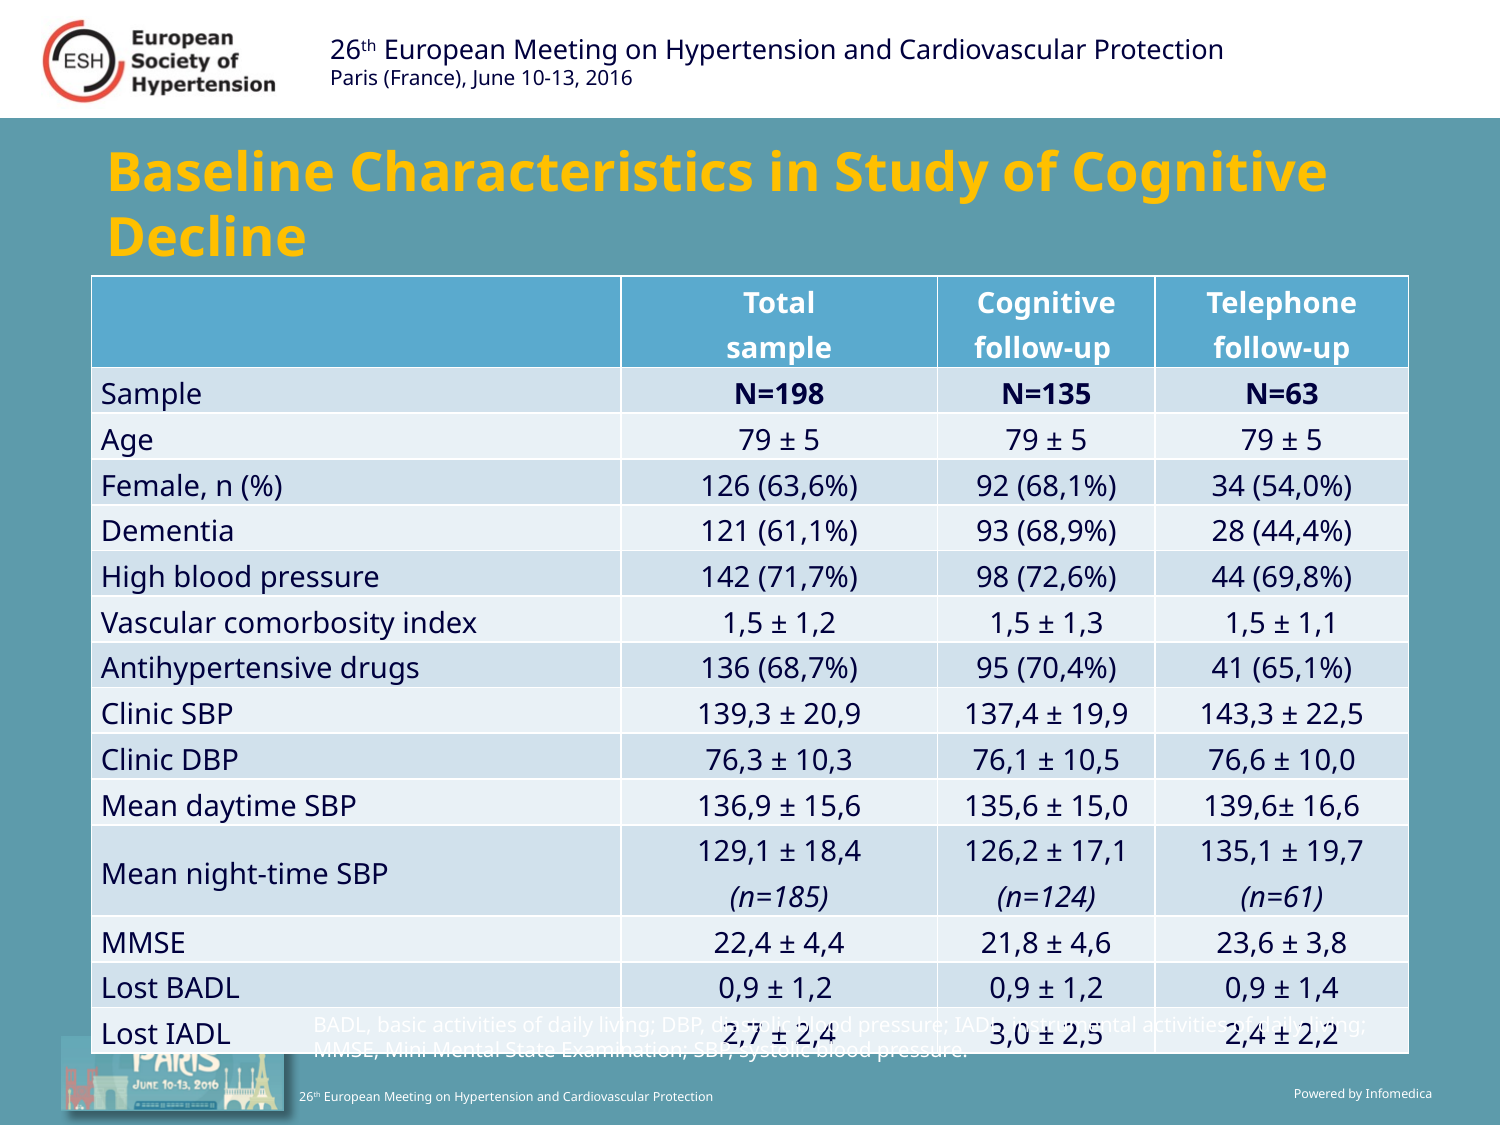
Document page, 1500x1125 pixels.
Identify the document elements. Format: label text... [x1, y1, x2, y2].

table_cell Clinic DBP [92, 734, 620, 778]
table_cell MMSE [92, 917, 620, 961]
table_cell 44 (69,8%) [1156, 551, 1408, 595]
table_cell 41 (65,1%) [1156, 643, 1408, 687]
table_cell 22,4 ± 4,4 [622, 917, 937, 961]
table_cell Female, n (%) [92, 460, 620, 504]
table_cell 28 (44,4%) [1156, 506, 1408, 550]
table_cell Clinic SBP [92, 688, 620, 732]
table_cell N=63 [1156, 368, 1408, 412]
table_cell 135,1 ± 19,7 (n=61) [1156, 826, 1408, 915]
table_cell 0,9 ± 1,2 [622, 963, 937, 1004]
table_cell 129,1 ± 18,4 (n=185) [622, 826, 937, 915]
table_cell 79 ± 5 [938, 414, 1154, 458]
title Baseline Characteristics in Study of Cognitive Decline [91, 167, 1447, 238]
table_cell 0,9 ± 1,2 [938, 963, 1154, 1004]
table_cell 23,6 ± 3,8 [1156, 917, 1408, 961]
table_cell Lost IADL [92, 1008, 298, 1052]
table_cell N=135 [938, 368, 1154, 412]
table_cell 98 (72,6%) [938, 551, 1154, 595]
table_cell N=198 [622, 368, 937, 412]
picture [61, 1036, 284, 1111]
picture [41, 16, 277, 109]
table_cell 92 (68,1%) [938, 460, 1154, 504]
table_cell 1,5 ± 1,3 [938, 597, 1154, 641]
table_cell Antihypertensive drugs [92, 643, 620, 687]
table_cell 21,8 ± 4,6 [938, 917, 1154, 961]
table_cell 1,5 ± 1,2 [622, 597, 937, 641]
table_cell 76,6 ± 10,0 [1156, 734, 1408, 778]
table_cell 0,9 ± 1,4 [1156, 963, 1408, 1007]
table_cell 34 (54,0%) [1156, 460, 1408, 504]
table_cell Sample [92, 368, 620, 412]
table_cell 139,3 ± 20,9 [622, 688, 937, 732]
table_header Cognitive follow-up [938, 277, 1154, 367]
table_cell 142 (71,7%) [622, 551, 937, 595]
table_cell 76,1 ± 10,5 [938, 734, 1154, 778]
table_header [92, 277, 620, 367]
table_cell 136,9 ± 15,6 [622, 780, 937, 824]
table_cell Mean daytime SBP [92, 780, 620, 824]
table_cell 1,5 ± 1,1 [1156, 597, 1408, 641]
table_cell 79 ± 5 [622, 414, 937, 458]
table_cell 139,6± 16,6 [1156, 780, 1408, 824]
table_cell Vascular comorbosity index [92, 597, 620, 641]
table_cell 76,3 ± 10,3 [622, 734, 937, 778]
table_cell 95 (70,4%) [938, 643, 1154, 687]
table_cell 79 ± 5 [1156, 414, 1408, 458]
table_cell 126 (63,6%) [622, 460, 937, 504]
table_cell Dementia [92, 506, 620, 550]
table_cell 135,6 ± 15,0 [938, 780, 1154, 824]
table_cell Mean night-time SBP [92, 826, 620, 915]
table_cell 121 (61,1%) [622, 506, 937, 550]
table_cell 143,3 ± 22,5 [1156, 688, 1408, 732]
table_header Total sample [622, 277, 937, 367]
table_header Telephone follow-up [1156, 277, 1408, 367]
table_cell Age [92, 414, 620, 458]
table_cell High blood pressure [92, 551, 620, 595]
table_cell 93 (68,9%) [938, 506, 1154, 550]
table_cell 136 (68,7%) [622, 643, 937, 687]
table_cell 137,4 ± 19,9 [938, 688, 1154, 732]
table_cell 2,4 ± 2,2 [1400, 1008, 1408, 1052]
table_cell Lost BADL [92, 963, 620, 1007]
table_cell 126,2 ± 17,1 (n=124) [938, 826, 1154, 915]
text_box BADL, basic activities of daily living; DBP, diastolic blood pressure; IADL, instrumental activities of daily living; MMSE, Mini Mental State Examination; SBP, systolic blood pressure. [298, 1004, 1400, 1070]
